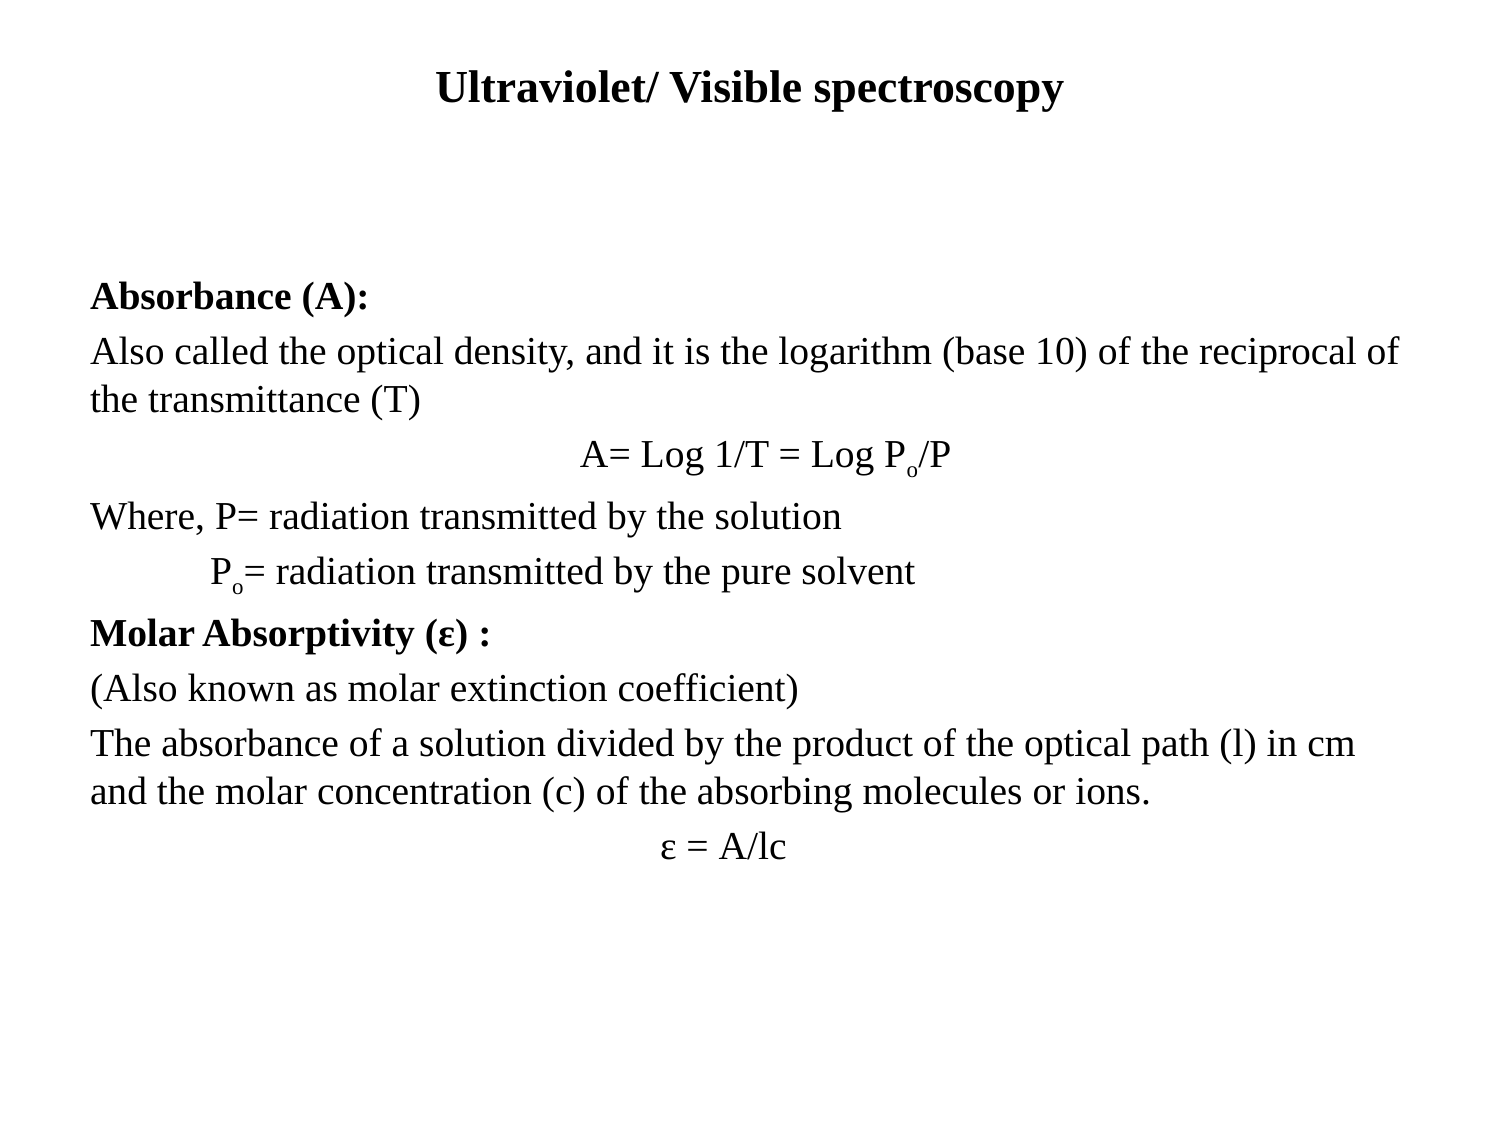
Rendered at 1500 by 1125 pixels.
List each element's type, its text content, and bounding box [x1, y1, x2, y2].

title Ultraviolet/ Visible spectroscopy [75, 45, 1425, 233]
list Absorbance (A): Also called the optical density, and it is the logarithm (base 10) of the reciprocal of the transmittance (T) A= Log 1/T = Log Po/P Where, P= radiation transmitted by the solution Po= radiation transmitted by the pure solvent Molar Absorptivity (ε) : (Also known as molar extinction coefficient) The absorbance of a solution divided by the product of the optical path (l) in cm and the molar concentration (c) of the absorbing molecules or ions. ε = A/lc [75, 262, 1425, 1005]
